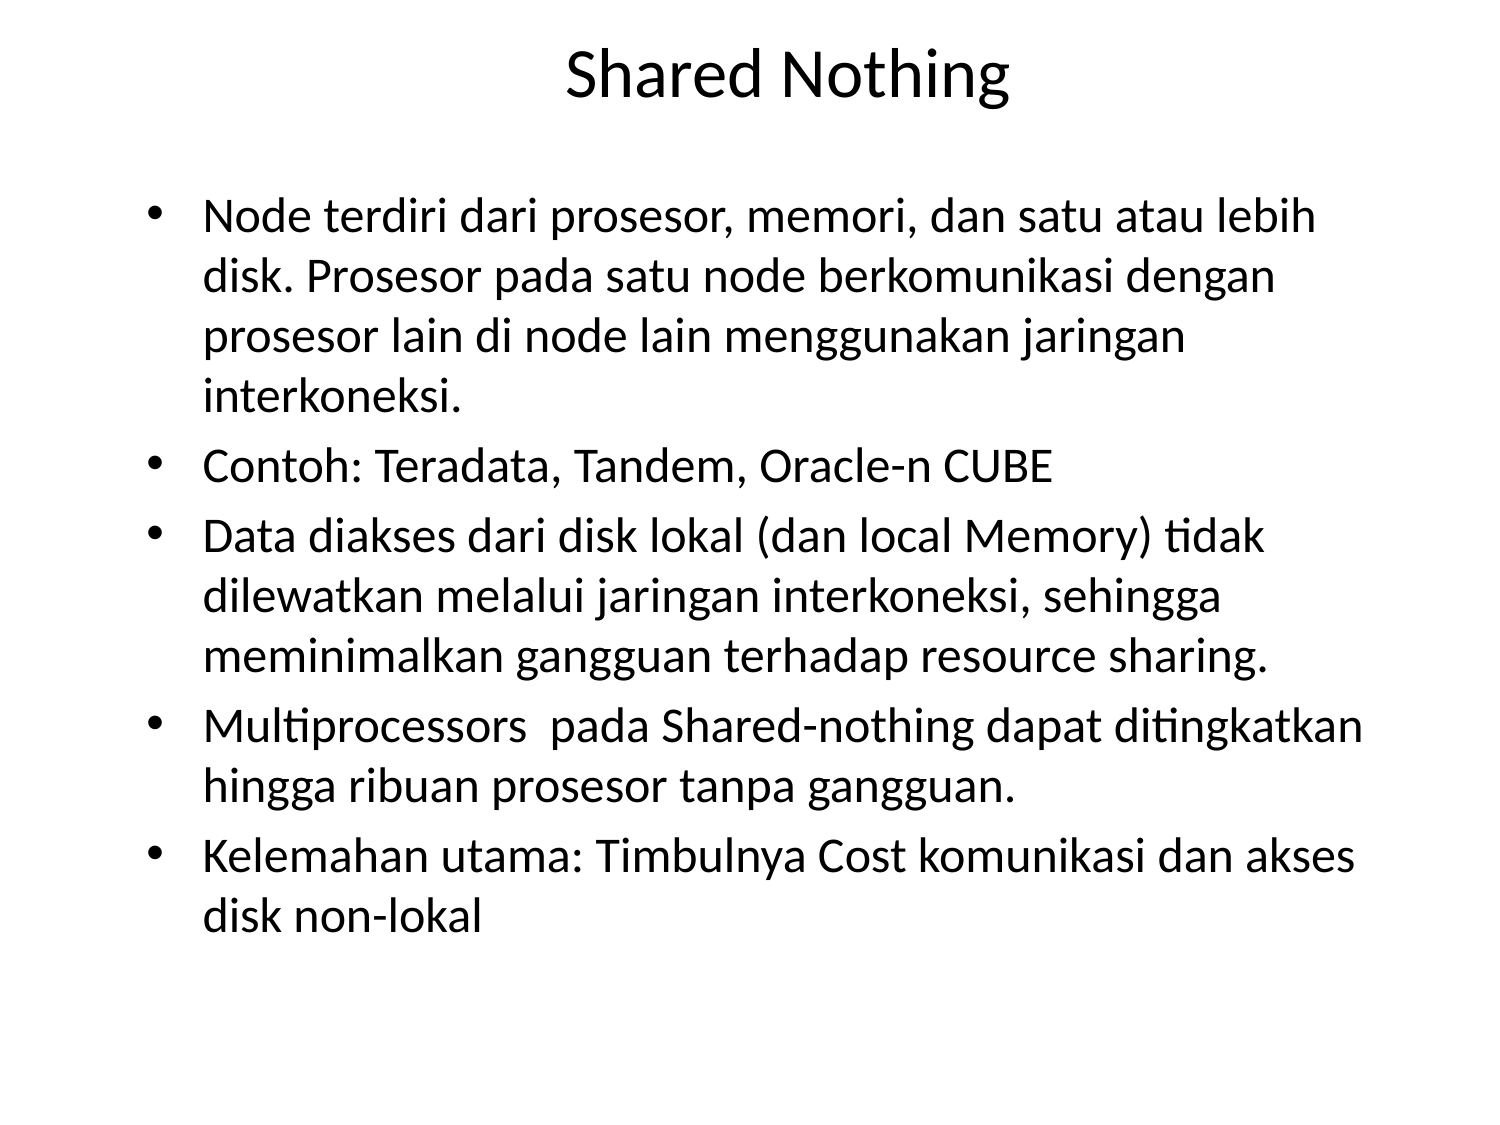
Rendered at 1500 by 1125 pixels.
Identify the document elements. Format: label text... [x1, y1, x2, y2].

text_box Node terdiri dari prosesor, memori, dan satu atau lebih disk. Prosesor pada satu node berkomunikasi dengan prosesor lain di node lain menggunakan jaringan interkoneksi. Contoh: Teradata, Tandem, Oracle-n CUBE Data diakses dari disk lokal (dan local Memory) tidak dilewatkan melalui jaringan interkoneksi, sehingga meminimalkan gangguan terhadap resource sharing. Multiprocessors pada Shared-nothing dapat ditingkatkan hingga ribuan prosesor tanpa gangguan. Kelemahan utama: Timbulnya Cost komunikasi dan akses disk non-lokal [131, 174, 1388, 1063]
title Shared Nothing [126, 19, 1451, 120]
